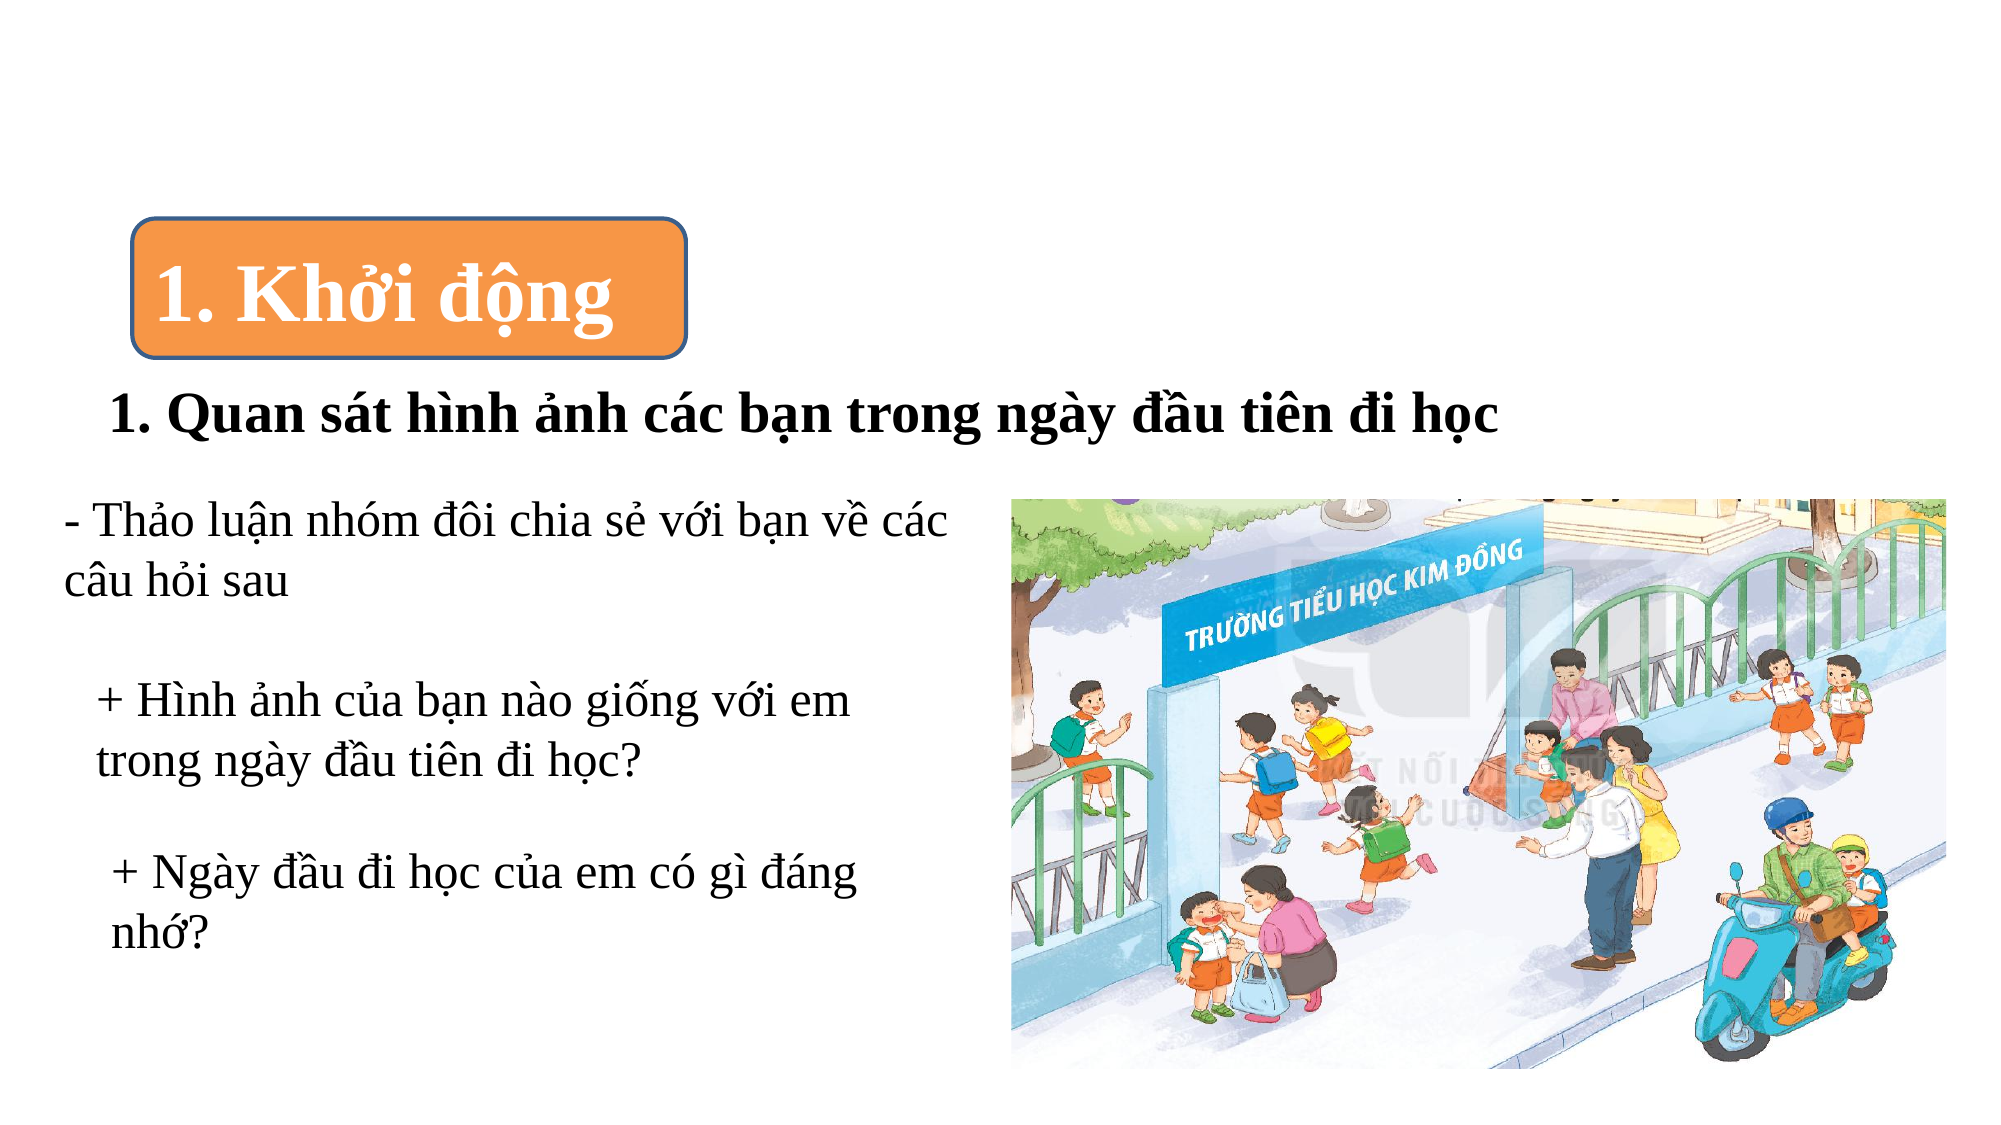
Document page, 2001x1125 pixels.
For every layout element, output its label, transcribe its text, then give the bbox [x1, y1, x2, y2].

text_box 1. Khởi động [130, 216, 689, 360]
text_box - Thảo luận nhóm đôi chia sẻ với bạn về các câu hỏi sau [49, 479, 991, 615]
picture [1011, 498, 1947, 1069]
text_box + Ngày đầu đi học của em có gì đáng nhớ? [96, 831, 925, 967]
text_box + Hình ảnh của bạn nào giống với em trong ngày đầu tiên đi học? [81, 659, 910, 794]
text_box 1. Quan sát hình ảnh các bạn trong ngày đầu tiên đi học [93, 366, 1530, 452]
